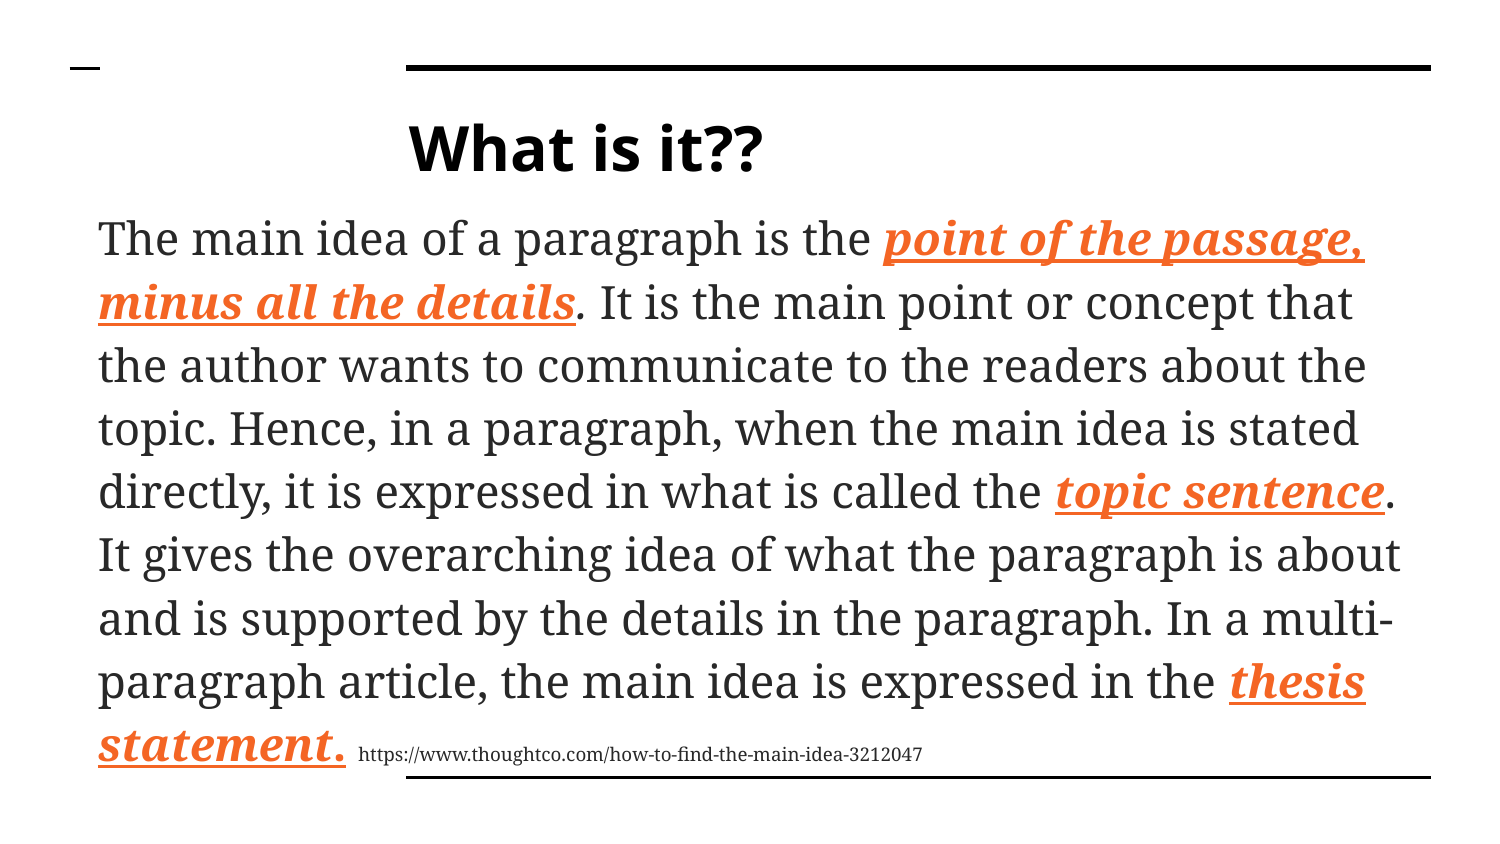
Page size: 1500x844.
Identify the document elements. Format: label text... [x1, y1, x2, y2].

title What is it?? [393, 94, 1431, 186]
list The main idea of a paragraph is the point of the passage, minus all the details. It is the main point or concept that the author wants to communicate to the readers about the topic. Hence, in a paragraph, when the main idea is stated directly, it is expressed in what is called the topic sentence. It gives the overarching idea of what the paragraph is about and is supported by the details in the paragraph. In a multi-paragraph article, the main idea is expressed in the thesis statement. https://www.thoughtco.com/how-to-find-the-main-idea-3212047 [82, 186, 1433, 755]
